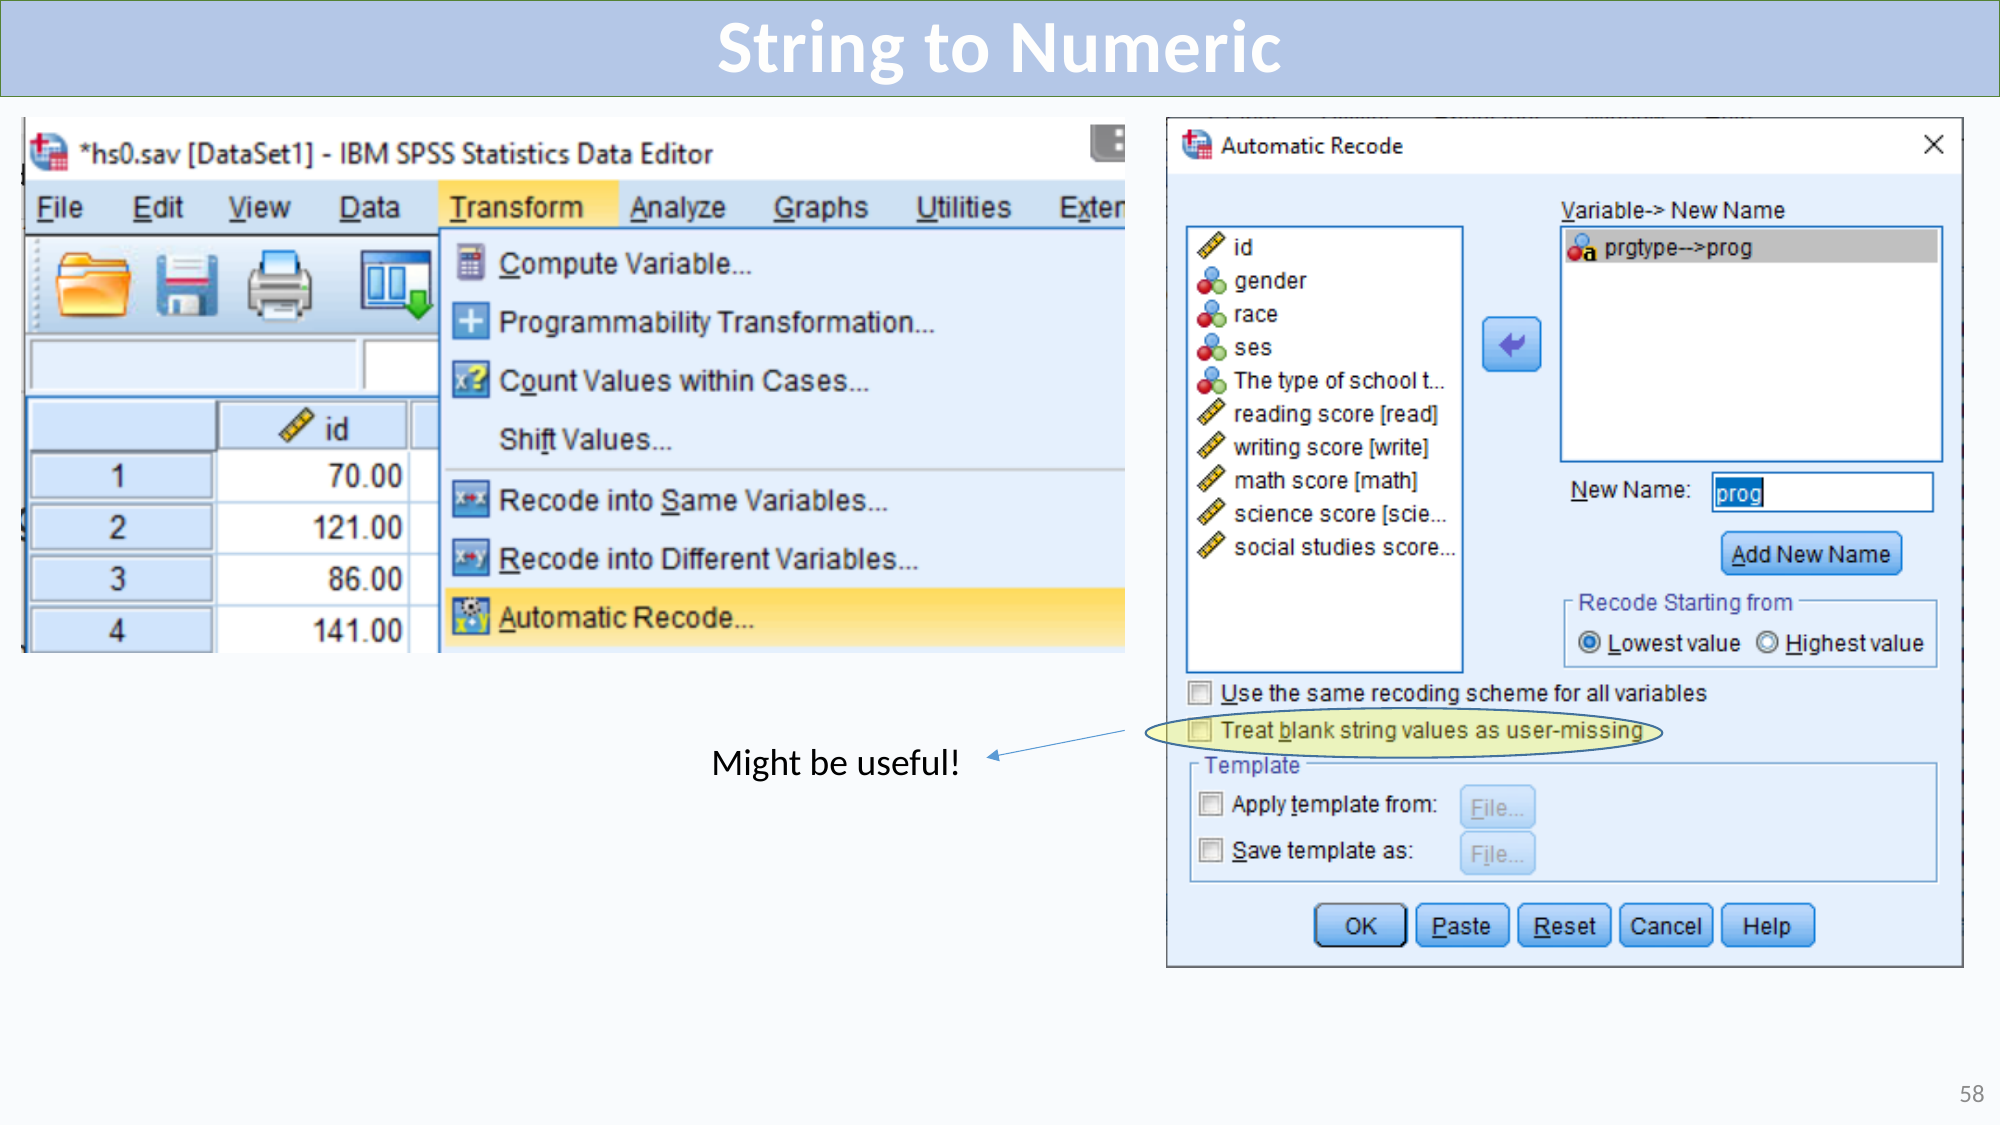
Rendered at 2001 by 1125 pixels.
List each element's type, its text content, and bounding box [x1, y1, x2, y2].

slide_number 58 [1825, 1060, 2000, 1125]
text_box [1144, 722, 1166, 744]
picture [1166, 117, 1964, 968]
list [21, 117, 1125, 654]
title String to Numeric [0, 0, 2000, 97]
text_box Might be useful! [696, 730, 982, 791]
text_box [986, 730, 1125, 758]
